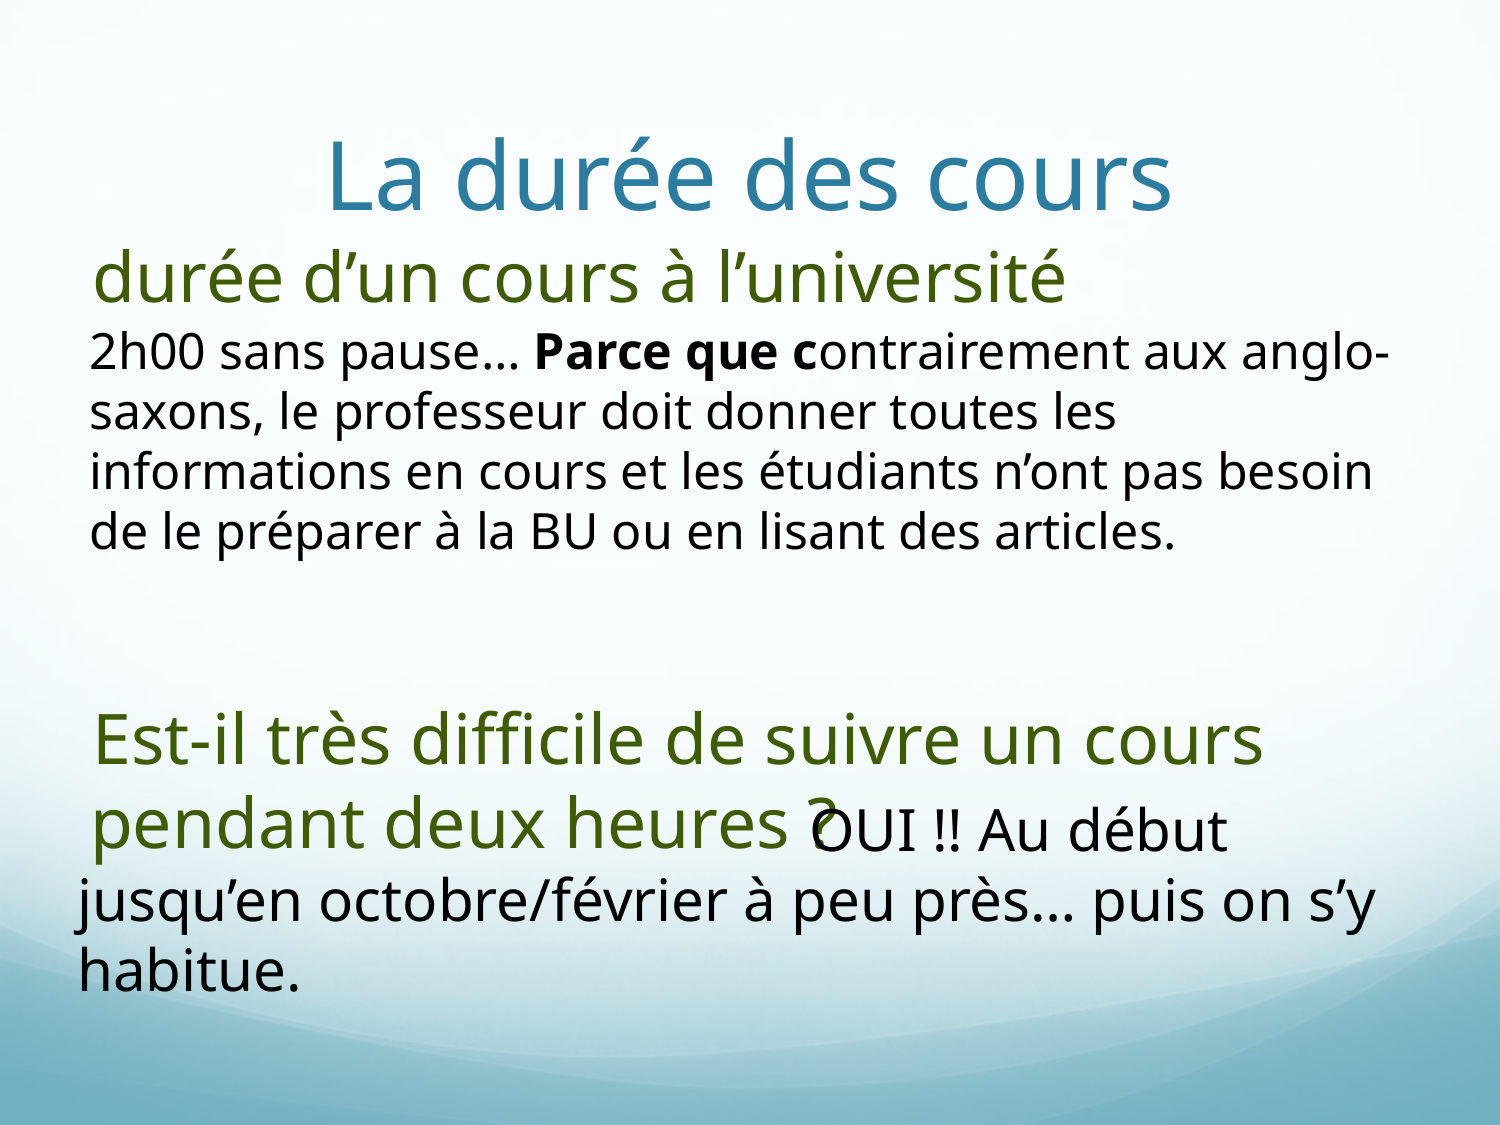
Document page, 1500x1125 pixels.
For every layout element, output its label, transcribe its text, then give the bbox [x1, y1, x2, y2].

text_box Est-il très difficile de suivre un cours pendant deux heures ? [74, 687, 1425, 888]
list durée d’un cours à l’université [75, 224, 1425, 312]
text_box OUI !! Au début jusqu’en octobre/février à peu près… puis on s’y habitue. [62, 785, 1400, 1010]
text_box 2h00 sans pause… Parce que contrairement aux anglo-saxons, le professeur doit donner toutes les informations en cours et les étudiants n’ont pas besoin de le préparer à la BU ou en lisant des articles. [74, 312, 1425, 568]
title La durée des cours [90, 17, 1410, 224]
